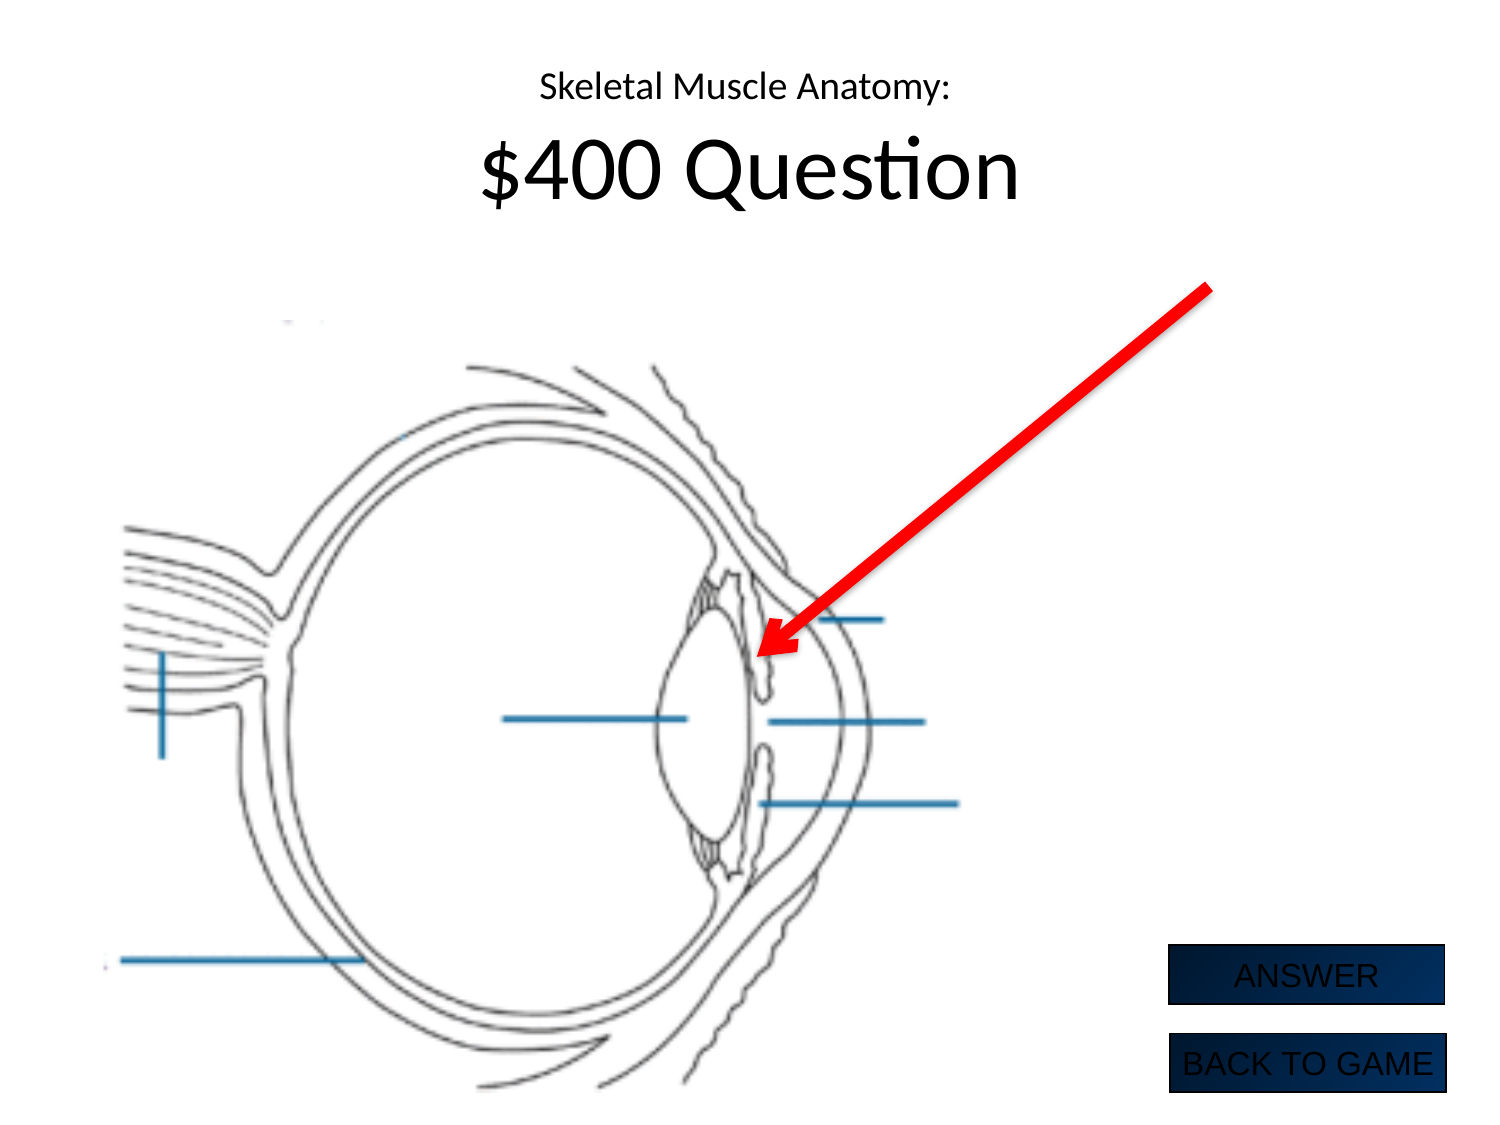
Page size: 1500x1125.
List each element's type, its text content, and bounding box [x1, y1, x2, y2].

title Skeletal Muscle Anatomy: $400 Question [75, 45, 1425, 233]
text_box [756, 286, 1210, 658]
text_box BACK TO GAME [1170, 1033, 1446, 1092]
picture [0, 320, 1017, 1094]
text_box ANSWER [1168, 945, 1445, 1004]
